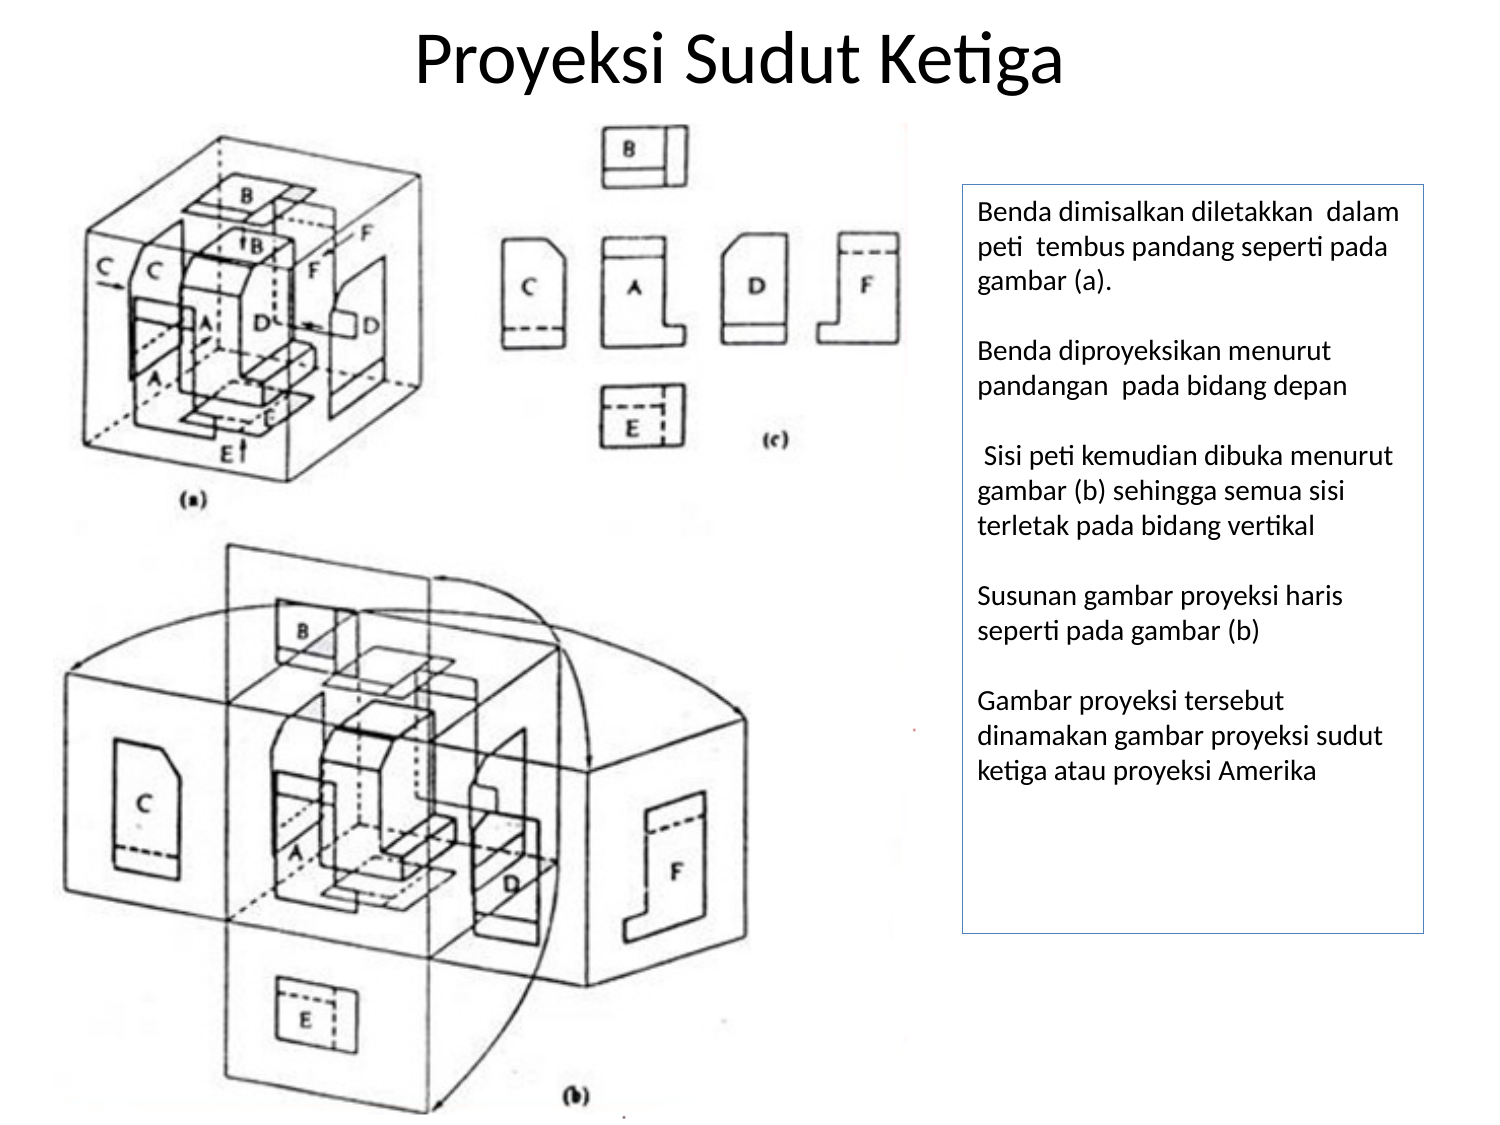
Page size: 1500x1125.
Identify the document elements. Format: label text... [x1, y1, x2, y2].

title Proyeksi Sudut Ketiga [64, 0, 1415, 148]
picture [52, 122, 993, 1125]
text_box Benda dimisalkan diletakkan dalam peti tembus pandang seperti pada gambar (a). Benda diproyeksikan menurut pandangan pada bidang depan Sisi peti kemudian dibuka menurut gambar (b) sehingga semua sisi terletak pada bidang vertikal Susunan gambar proyeksi haris seperti pada gambar (b) Gambar proyeksi tersebut dinamakan gambar proyeksi sudut ketiga atau proyeksi Amerika [996, 184, 1424, 934]
